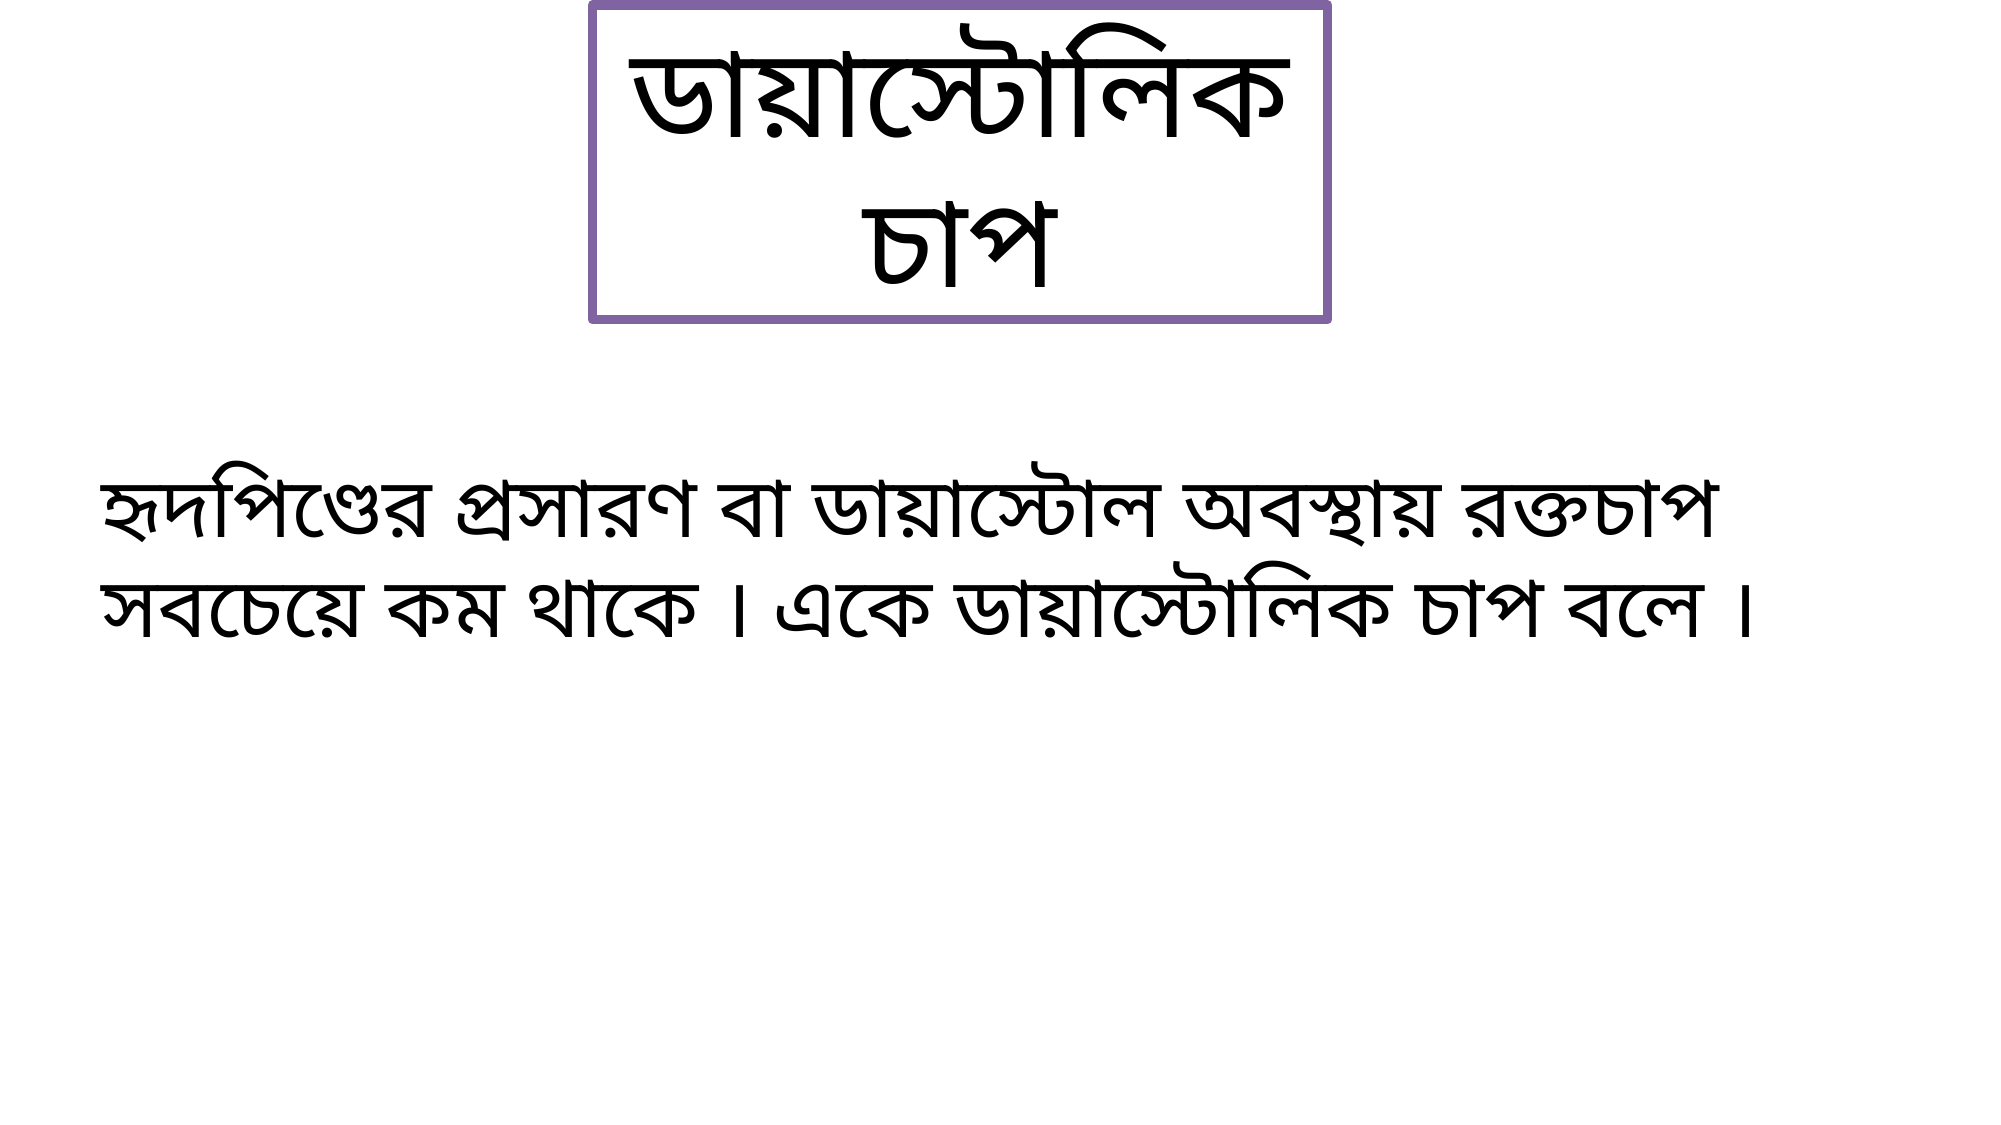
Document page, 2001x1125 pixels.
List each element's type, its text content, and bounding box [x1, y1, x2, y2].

text_box হৃদপিণ্ডের প্রসারণ বা ডায়াস্টোল অবস্থায় রক্তচাপ সবচেয়ে কম থাকে । একে ডায়াস্টোলিক চাপ বলে । [86, 447, 1902, 662]
text_box ডায়াস্টোলিক চাপ [590, 3, 1330, 322]
